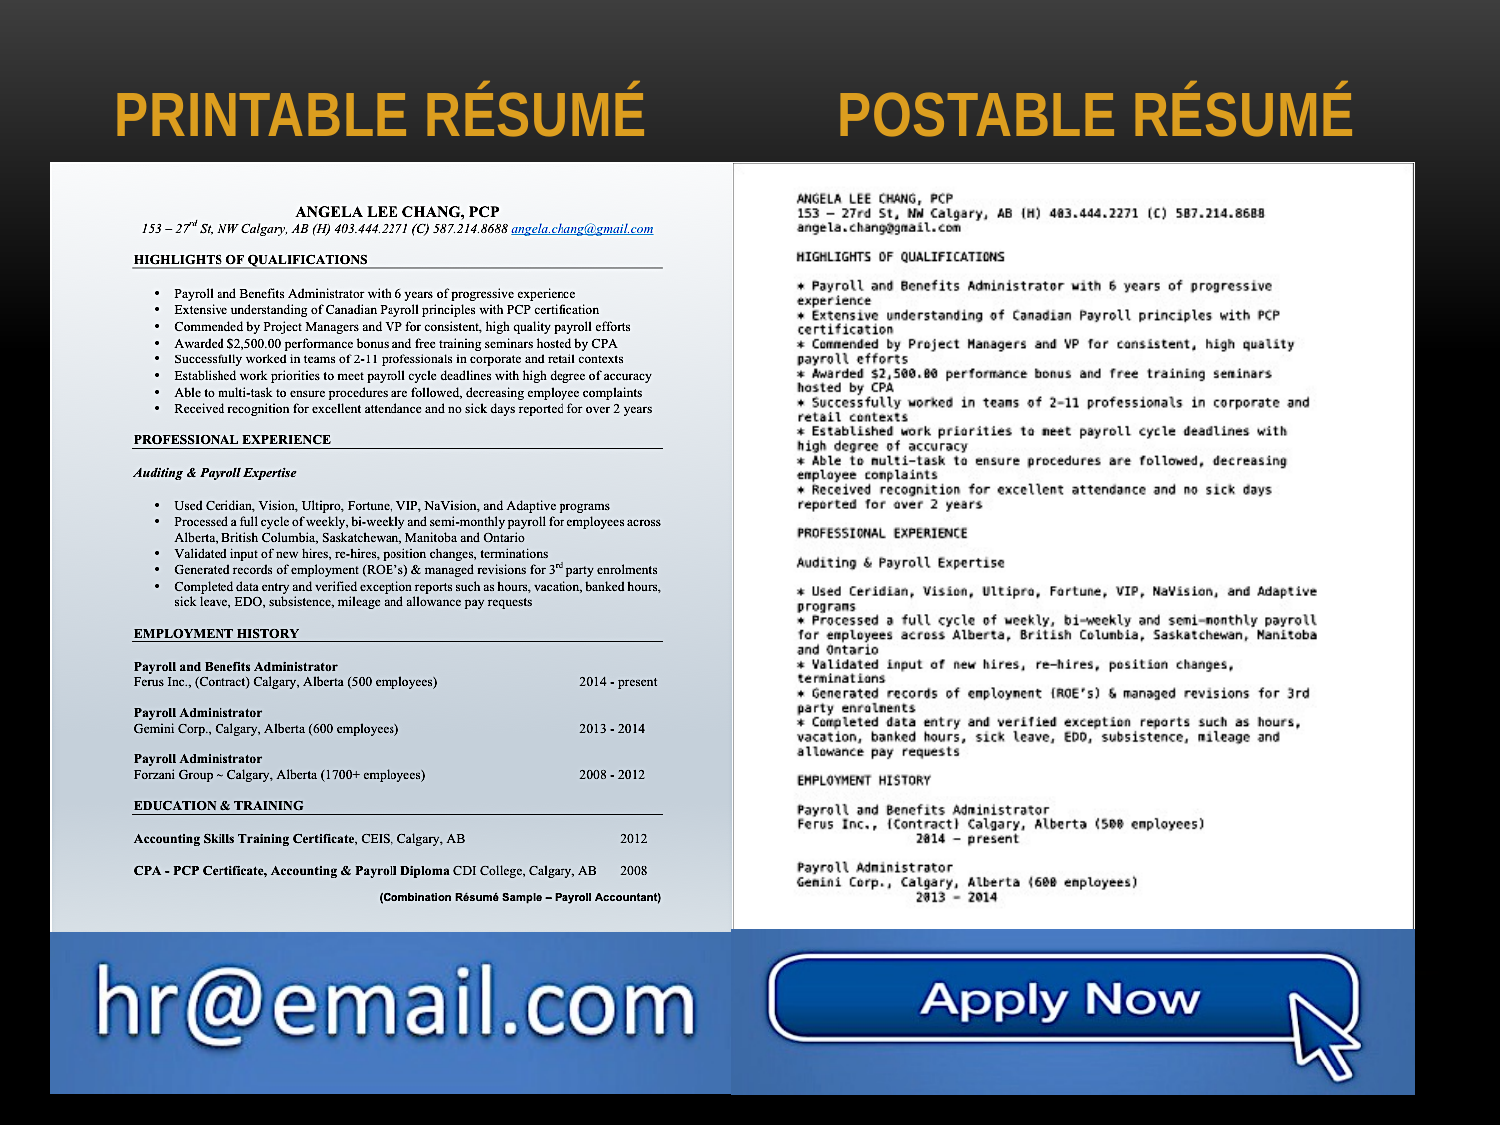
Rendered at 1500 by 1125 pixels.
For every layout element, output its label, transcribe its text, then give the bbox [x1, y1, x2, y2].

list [49, 162, 732, 932]
list POSTABLE RÉSUMÉ [822, 62, 1435, 157]
picture [0, 0, 1500, 1125]
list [732, 162, 1416, 931]
list PRINTABLE RÉSUMÉ [99, 62, 713, 157]
